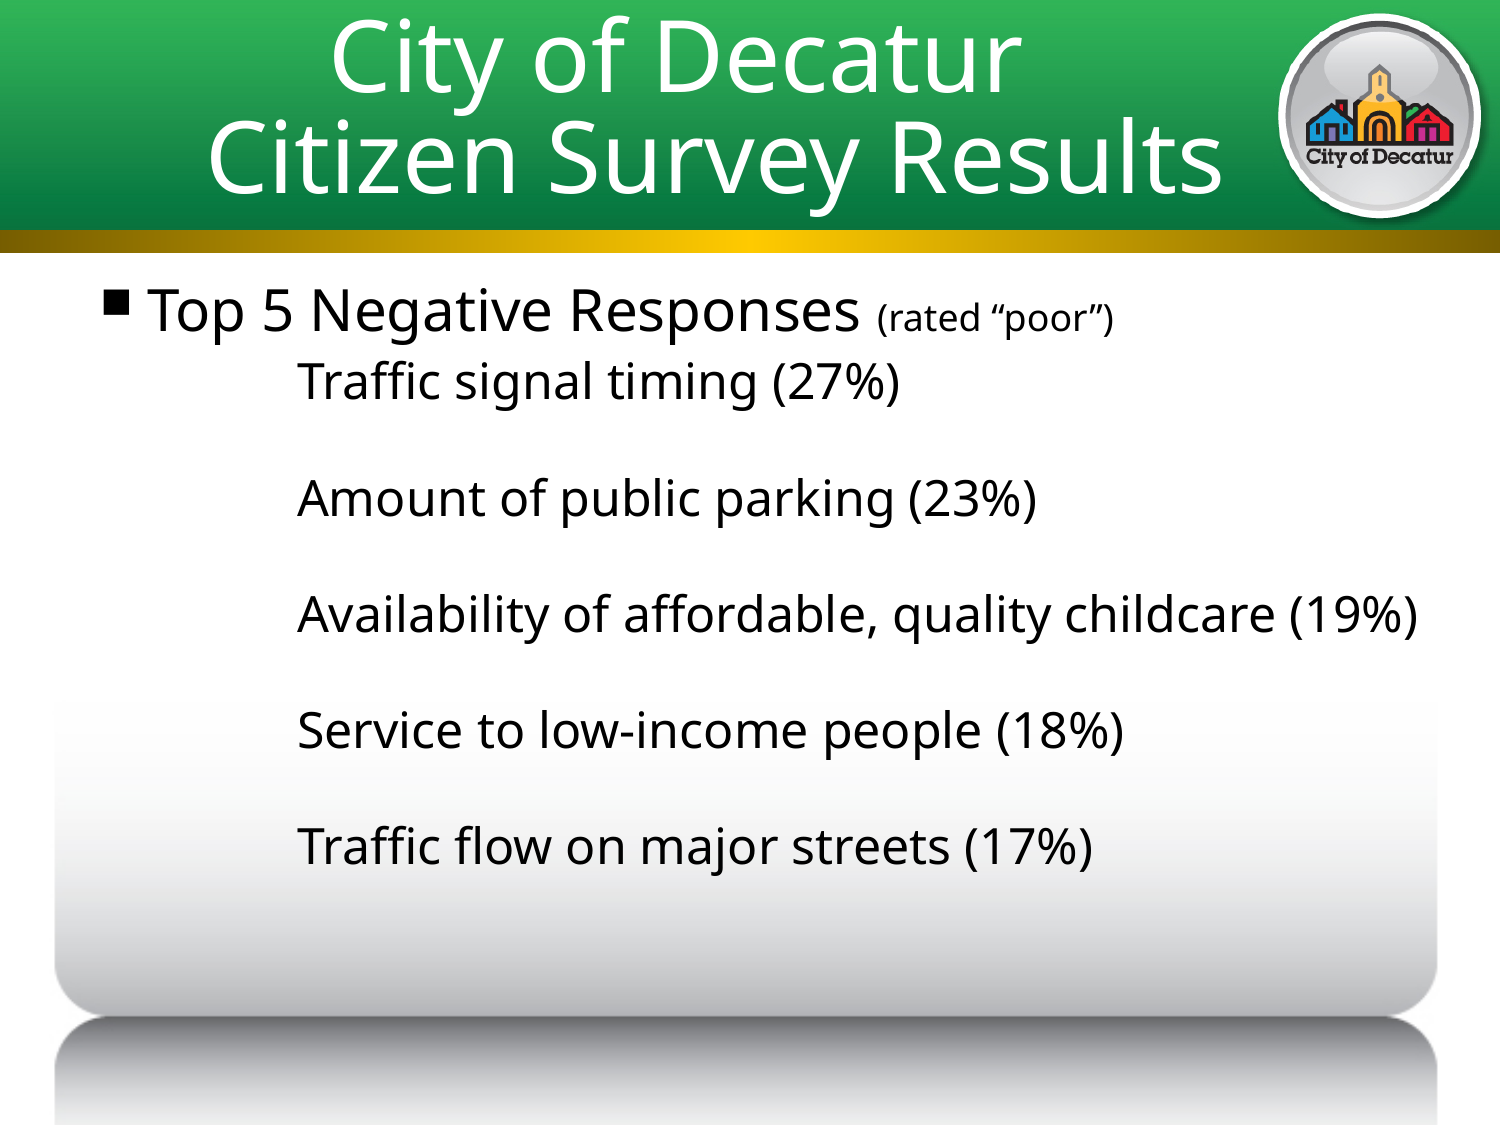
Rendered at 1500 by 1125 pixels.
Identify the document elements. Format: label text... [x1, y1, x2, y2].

picture [49, 464, 1444, 1125]
picture [0, 0, 1500, 230]
title City of Decatur Citizen Survey Results [168, 0, 1263, 226]
list Top 5 Negative Responses (rated “poor”) Traffic signal timing (27%) Amount of public parking (23%) Availability of affordable, quality childcare (19%) Service to low-income people (18%) Traffic flow on major streets (17%) [75, 279, 1442, 1043]
